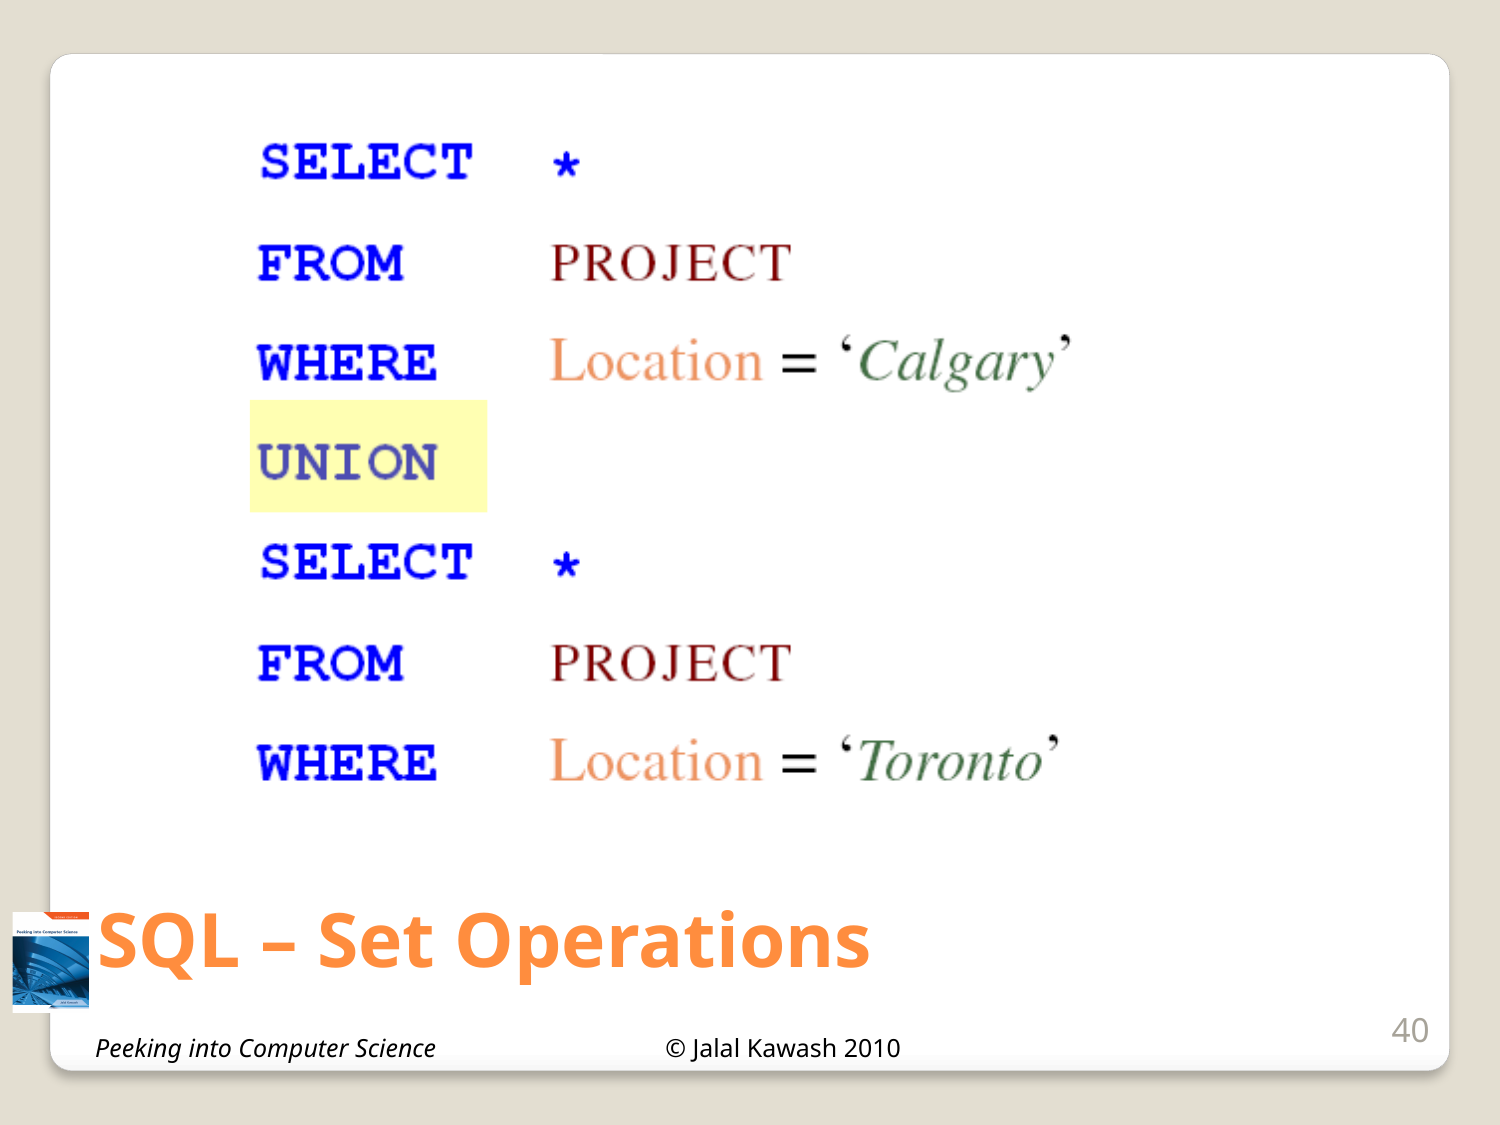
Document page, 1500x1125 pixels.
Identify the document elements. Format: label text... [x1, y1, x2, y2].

slide_number 40 [1369, 1002, 1445, 1063]
picture [199, 99, 1188, 849]
picture [12, 912, 89, 1013]
title SQL – Set Operations [82, 817, 1425, 991]
